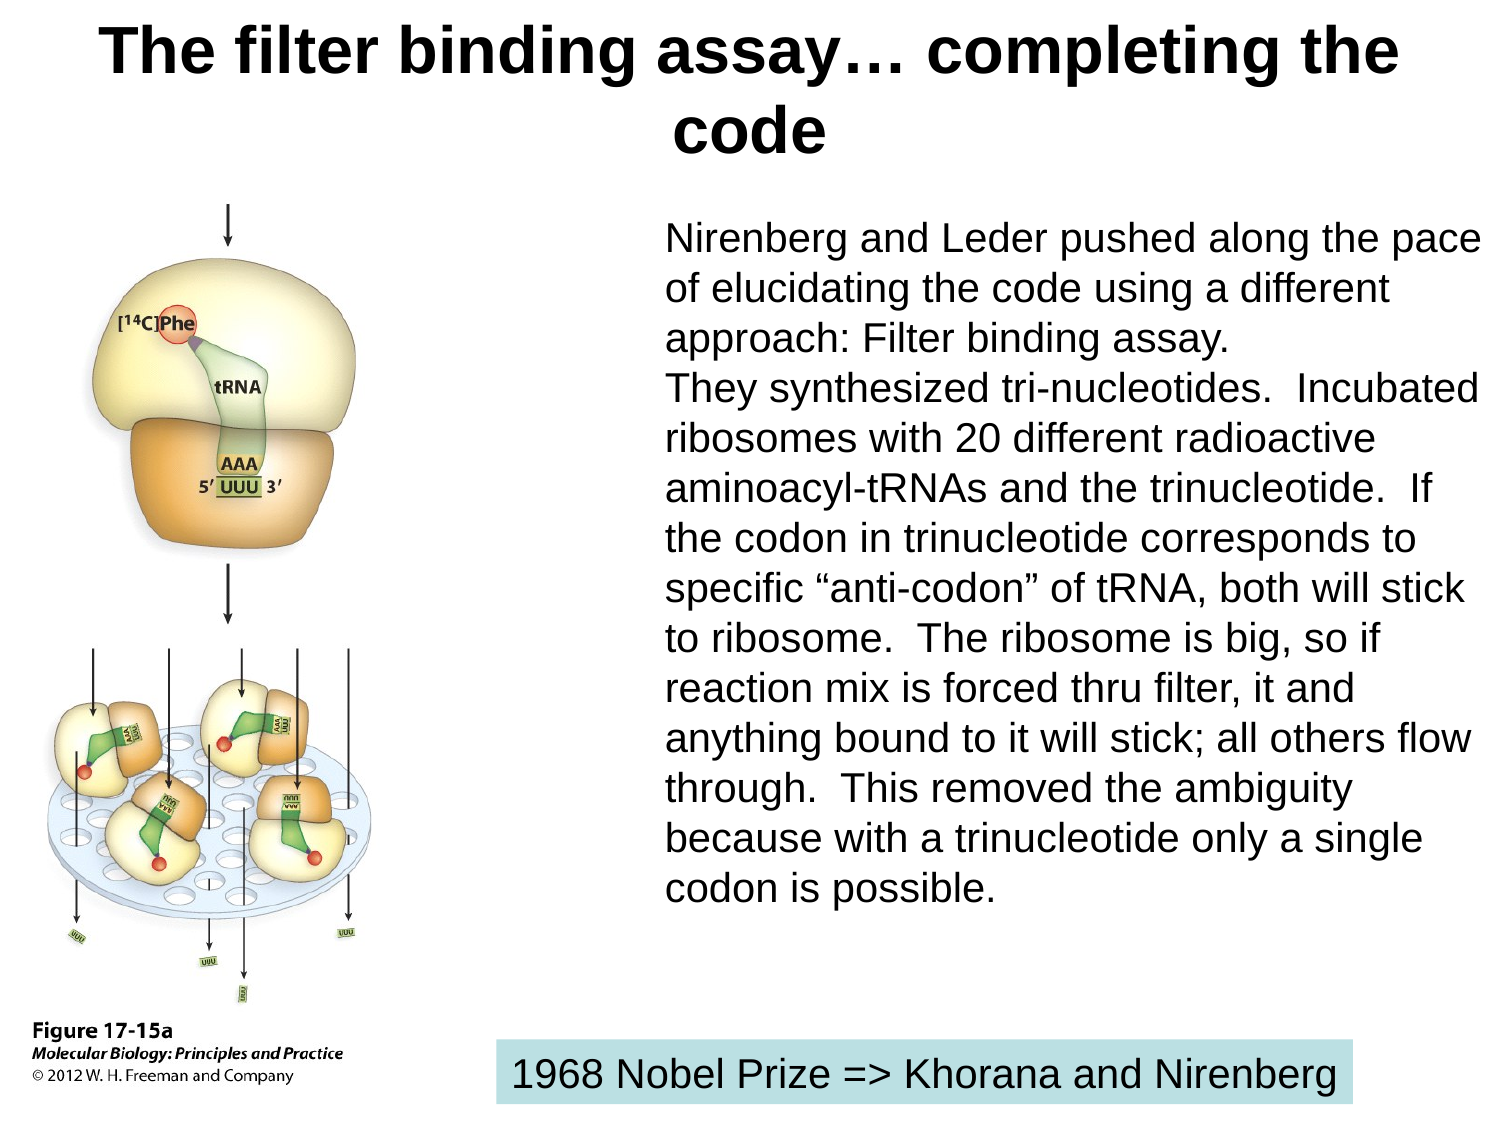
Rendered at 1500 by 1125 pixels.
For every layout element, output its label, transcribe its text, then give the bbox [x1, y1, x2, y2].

text_box Nirenberg and Leder pushed along the pace of elucidating the code using a different approach: Filter binding assay. They synthesized tri-nucleotides. Incubated ribosomes with 20 different radioactive aminoacyl-tRNAs and the trinucleotide. If the codon in trinucleotide corresponds to specific “anti-codon” of tRNA, both will stick to ribosome. The ribosome is big, so if reaction mix is forced thru filter, it and anything bound to it will stick; all others flow through. This removed the ambiguity because with a trinucleotide only a single codon is possible. [667, 203, 1500, 919]
picture [24, 88, 663, 1088]
text_box The filter binding assay… completing the code [0, 0, 1500, 175]
text_box 1968 Nobel Prize => Khorana and Nirenberg [496, 1039, 1353, 1105]
